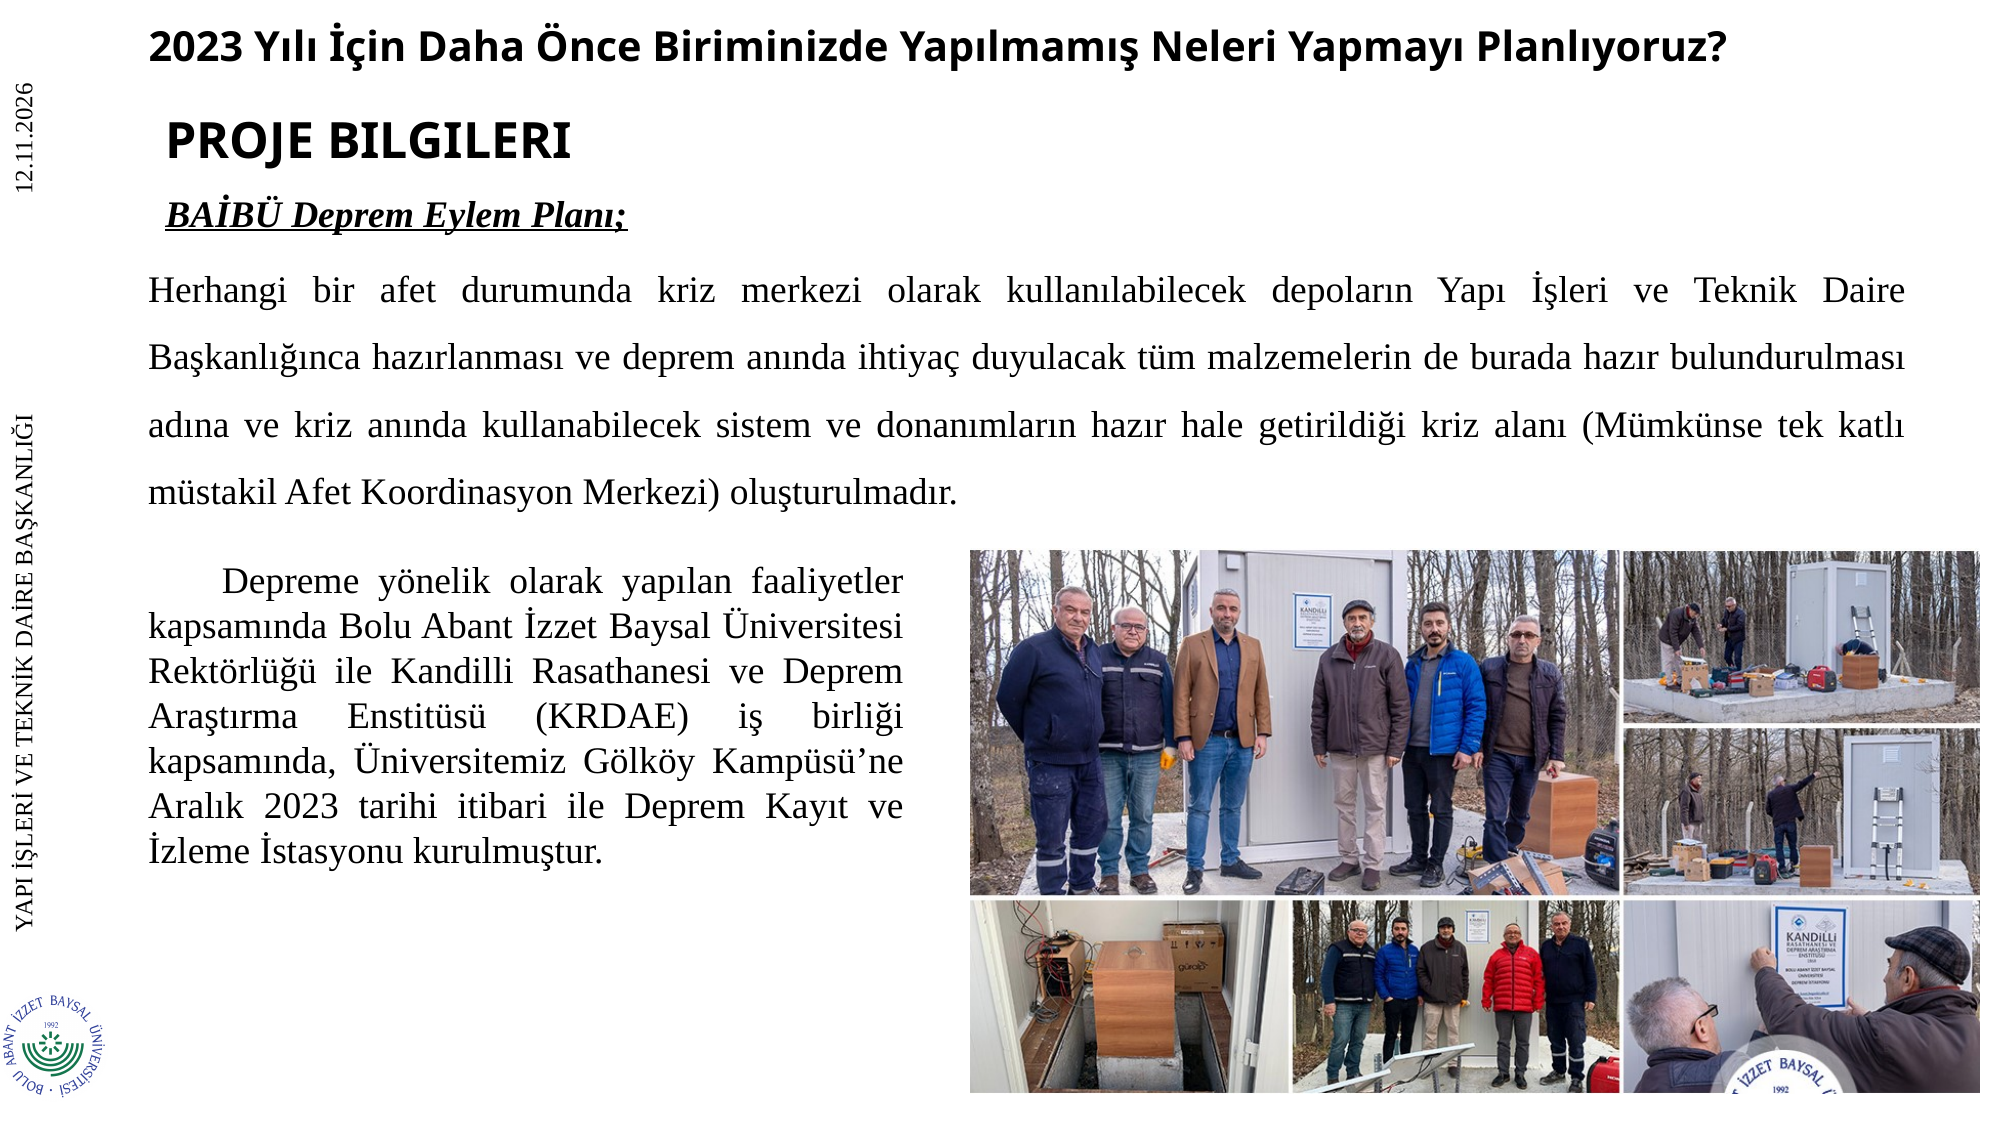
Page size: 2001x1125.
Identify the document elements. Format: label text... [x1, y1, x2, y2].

text_box 2023 Yılı İçin Daha Önce Biriminizde Yapılmamış Neleri Yapmayı Planlıyoruz? [133, 18, 1945, 110]
picture [969, 548, 1980, 1094]
text_box Depreme yönelik olarak yapılan faaliyetler kapsamında Bolu Abant İzzet Baysal Üniversitesi Rektörlüğü ile Kandilli Rasathanesi ve Deprem Araştırma Enstitüsü (KRDAE) iş birliği kapsamında, Üniversitemiz Gölköy Kampüsü’ne Aralık 2023 tarihi itibari ile Deprem Kayıt ve İzleme İstasyonu kurulmuştur. [133, 548, 920, 879]
text_box PROJE BILGILERI [76, 71, 1081, 159]
picture [0, 985, 114, 1107]
text_box Herhangi bir afet durumunda kriz merkezi olarak kullanılabilecek depoların Yapı İşleri ve Teknik Daire Başkanlığınca hazırlanması ve deprem anında ihtiyaç duyulacak tüm malzemelerin de burada hazır bulundurulması adına ve kriz anında kullanabilecek sistem ve donanımların hazır hale getirildiği kriz alanı (Mümkünse tek katlı müstakil Afet Koordinasyon Merkezi) oluşturulmadır. [133, 234, 1923, 520]
text_box BAİBÜ Deprem Eylem Planı; [76, 159, 1081, 242]
